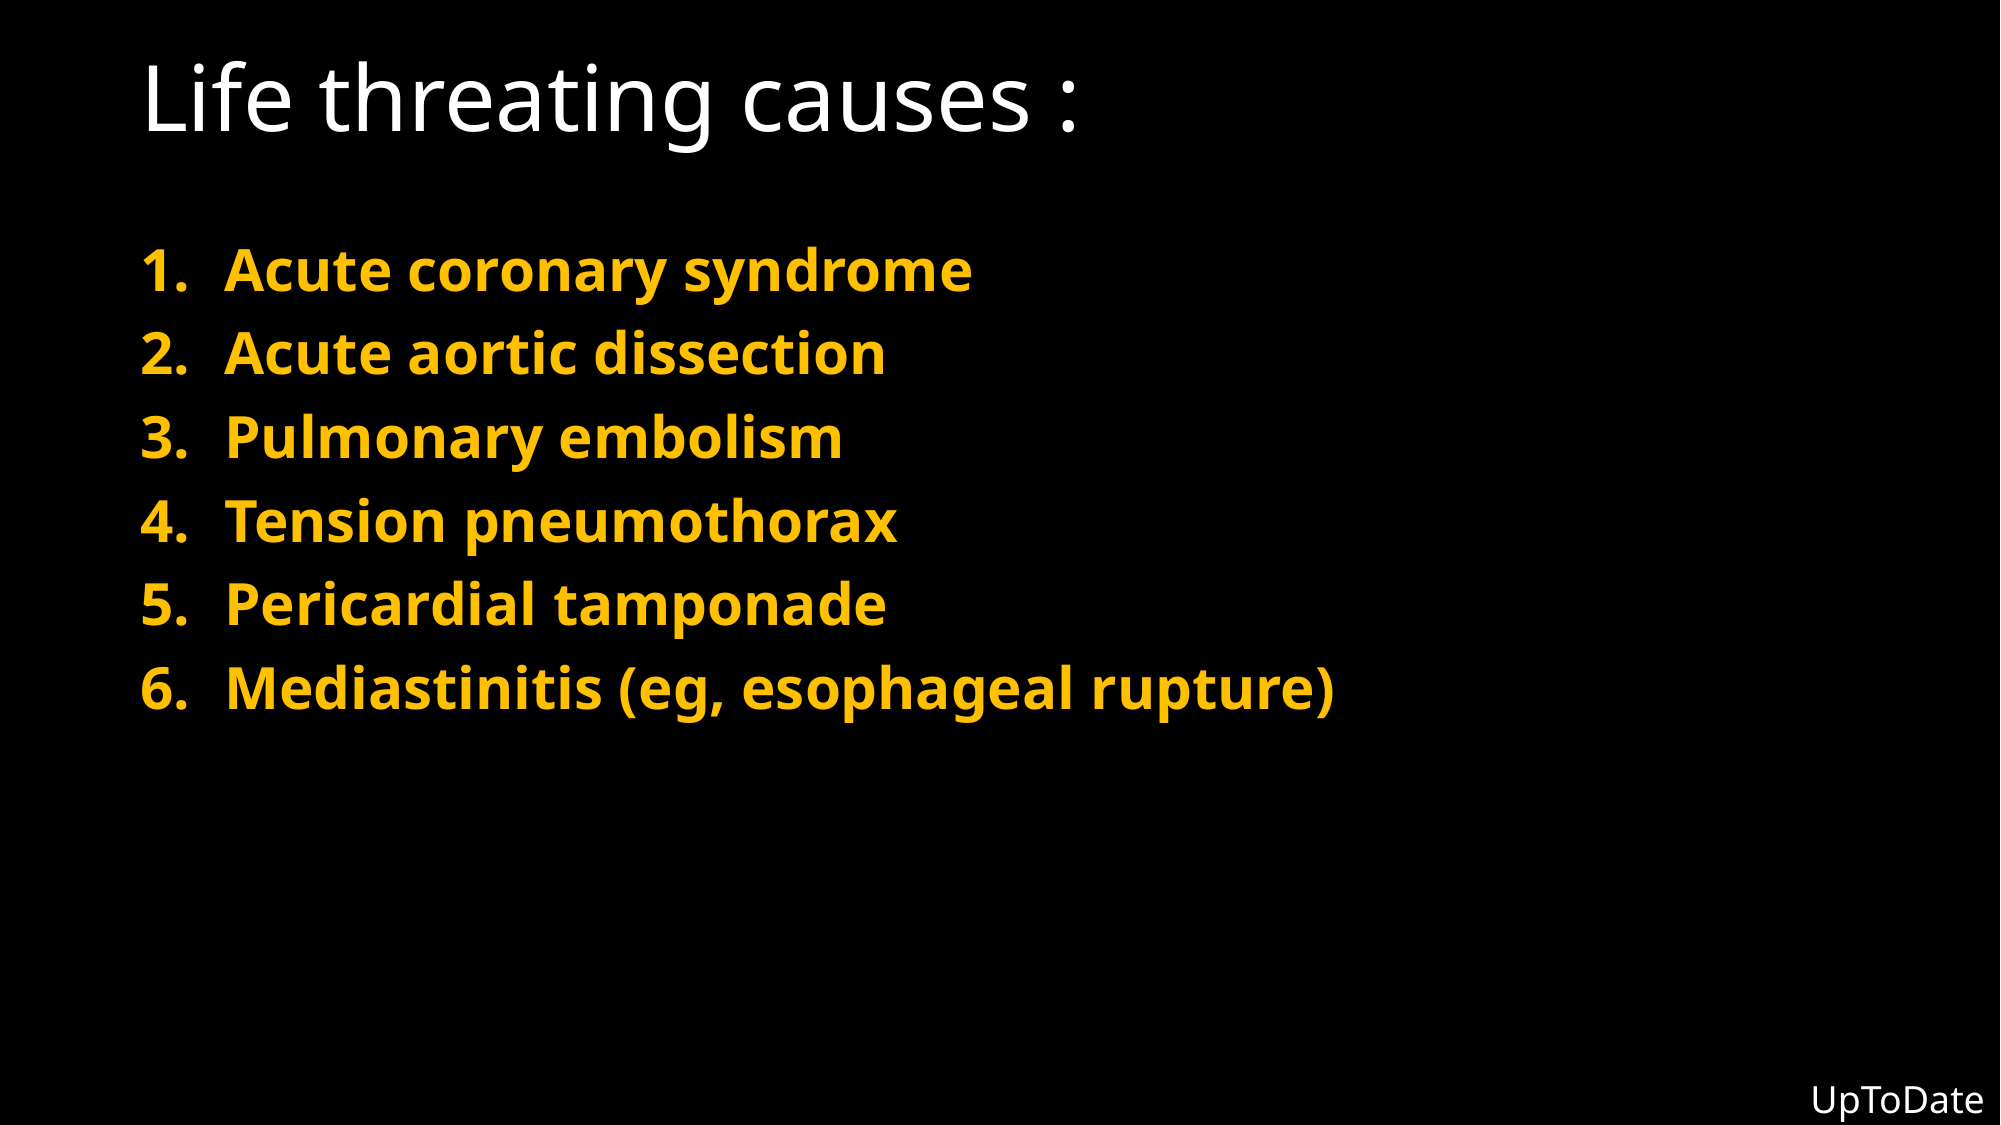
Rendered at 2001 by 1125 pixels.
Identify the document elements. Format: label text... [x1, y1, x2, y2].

text_box UpToDate [1671, 1068, 2000, 1125]
list Acute coronary syndrome Acute aortic dissection Pulmonary embolism Tension pneumothorax Pericardial tamponade Mediastinitis (eg, esophageal rupture) [125, 233, 1875, 1000]
title Life threating causes : [125, 45, 1625, 233]
